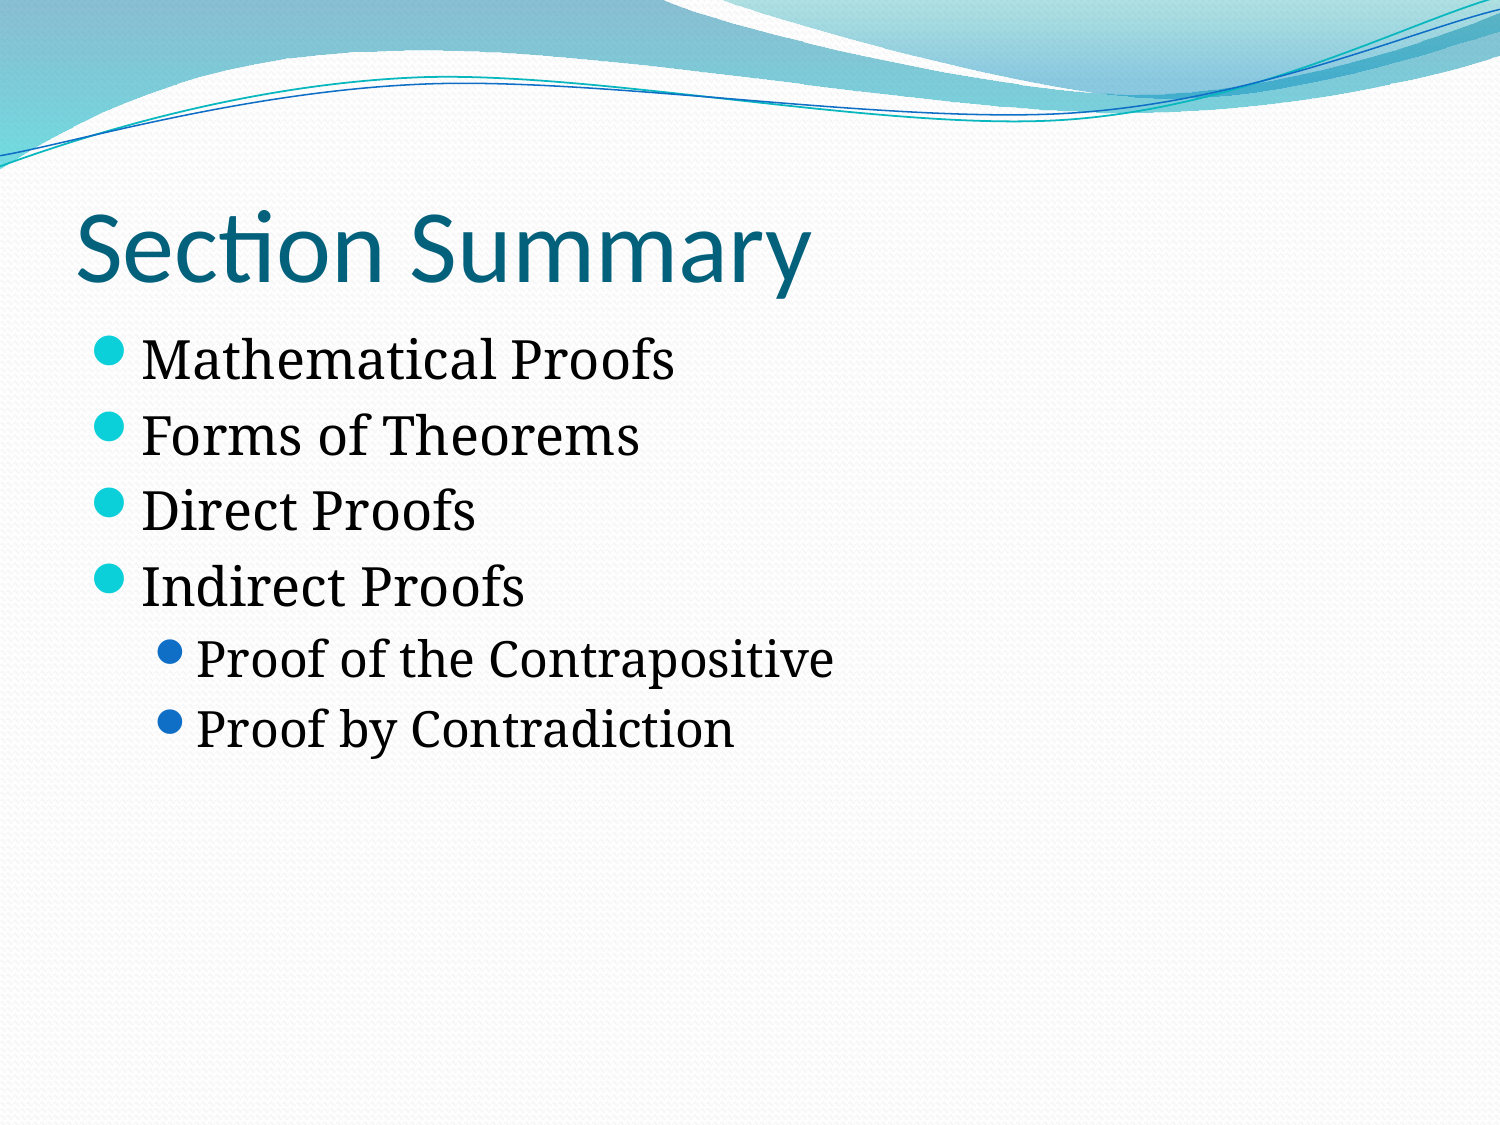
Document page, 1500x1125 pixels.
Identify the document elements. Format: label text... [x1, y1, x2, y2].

title Section Summary [75, 115, 1425, 303]
list Mathematical Proofs Forms of Theorems Direct Proofs Indirect Proofs Proof of the Contrapositive Proof by Contradiction [75, 317, 1425, 1038]
